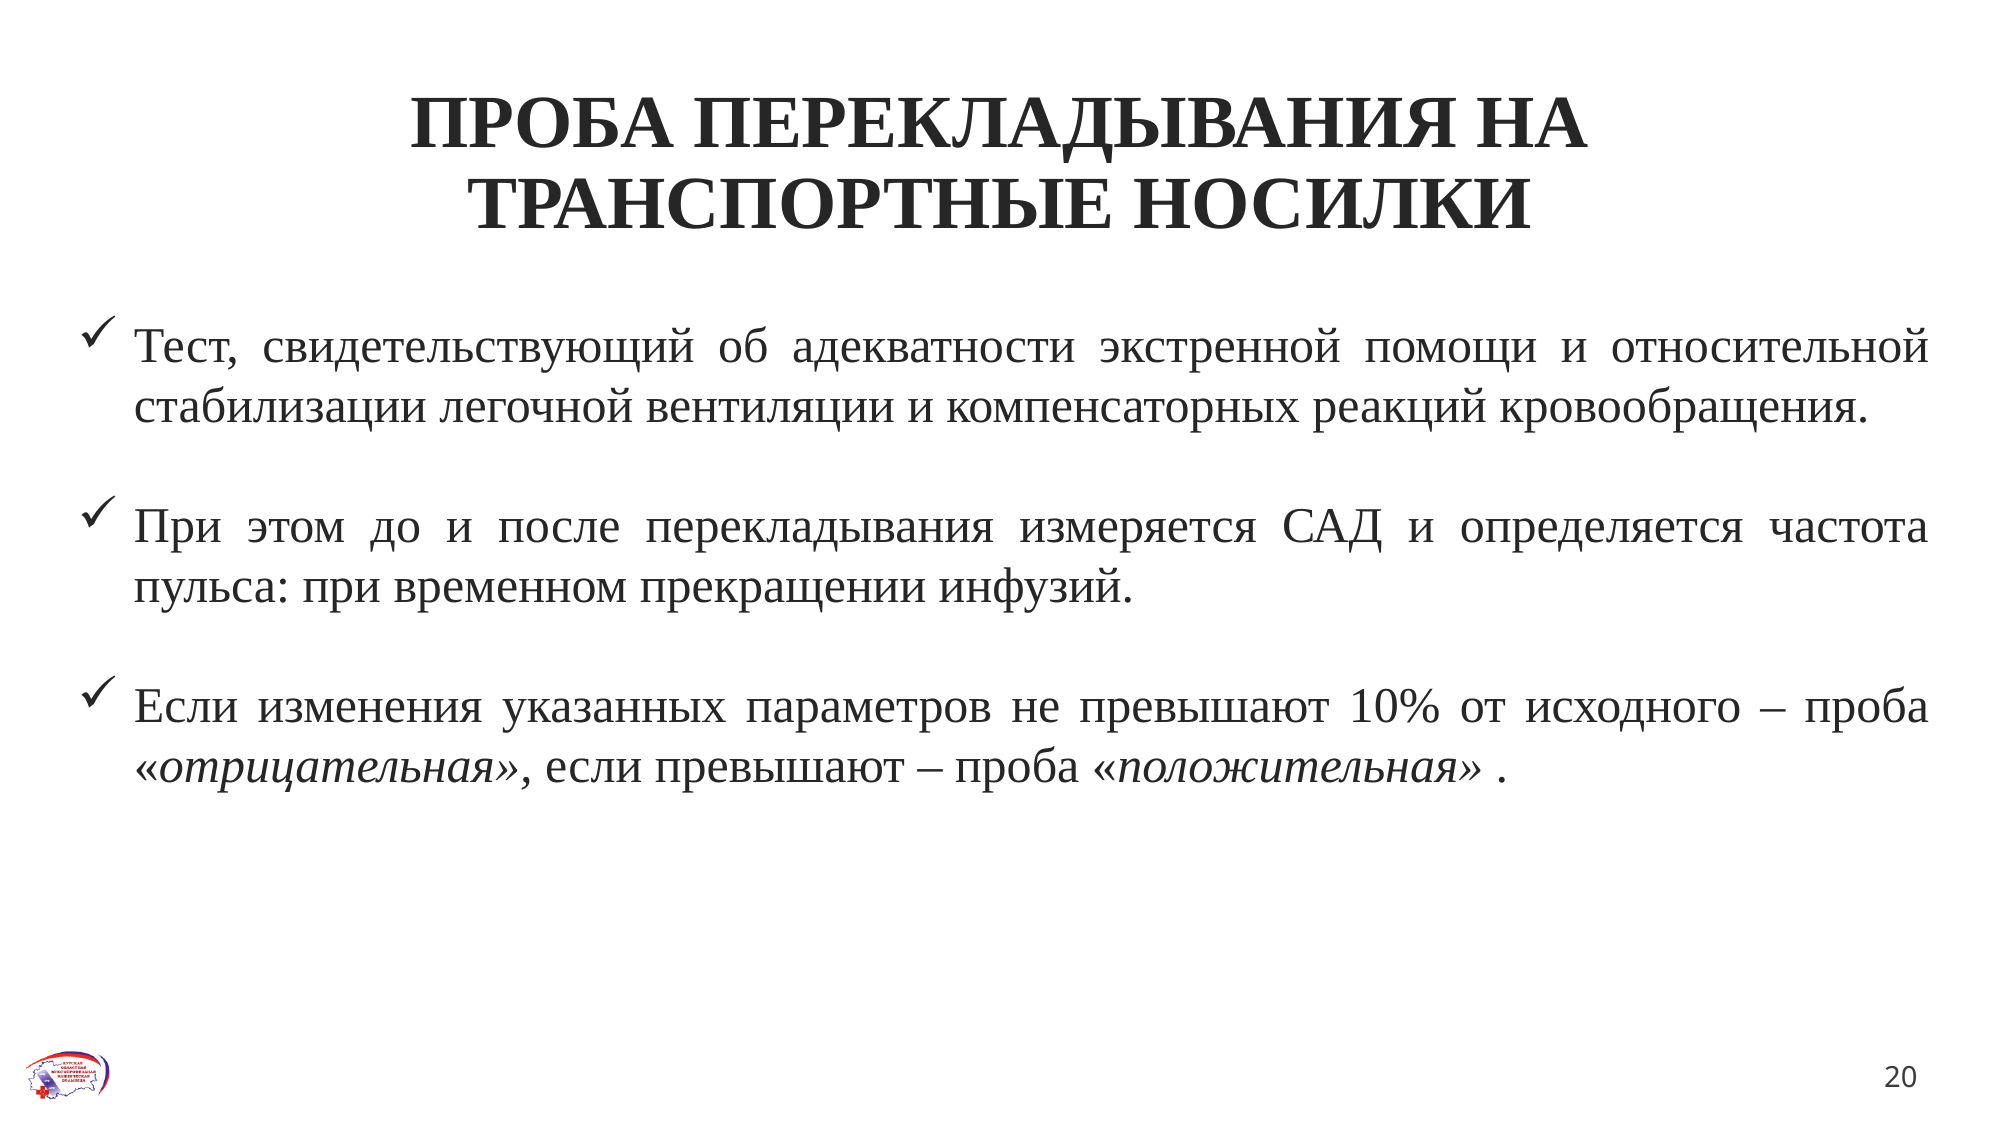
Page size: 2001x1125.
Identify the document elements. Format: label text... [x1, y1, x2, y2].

text_box [109, 186, 1916, 293]
title ПРОБА ПЕРЕКЛАДЫВАНИЯ НА ТРАНСПОРТНЫЕ НОСИЛКИ [99, 75, 1900, 189]
text_box Тест, свидетельствующий об адекватности экстренной помощи и относительной стабилизации легочной вентиляции и компенсаторных реакций кровообращения. При этом до и после перекладывания измеряется САД и определяется частота пульса: при временном прекращении инфузий. Если изменения указанных параметров не превышают 10% от исходного – проба «отрицательная», если превышают – проба «положительная» . [62, 305, 1945, 935]
picture [26, 1047, 110, 1103]
